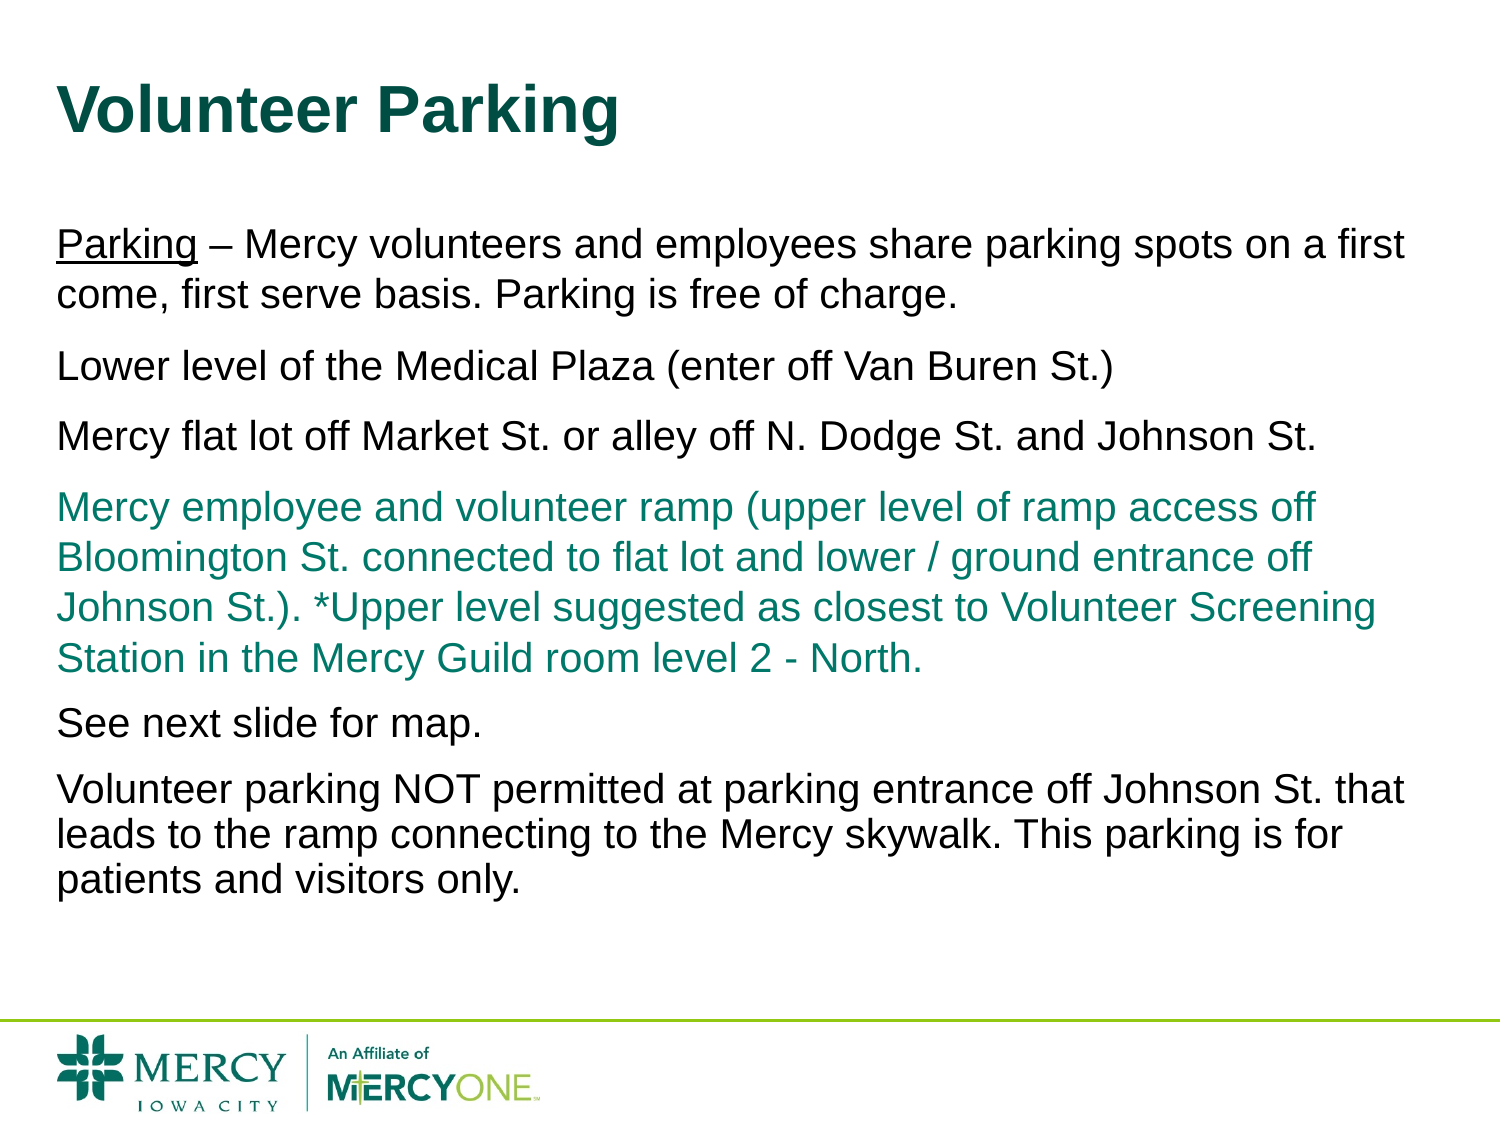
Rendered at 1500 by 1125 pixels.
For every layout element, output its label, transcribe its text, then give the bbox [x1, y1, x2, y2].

list Parking – Mercy volunteers and employees share parking spots on a first come, first serve basis. Parking is free of charge. Lower level of the Medical Plaza (enter off Van Buren St.) Mercy flat lot off Market St. or alley off N. Dodge St. and Johnson St. Mercy employee and volunteer ramp (upper level of ramp access off Bloomington St. connected to flat lot and lower / ground entrance off Johnson St.). *Upper level suggested as closest to Volunteer Screening Station in the Mercy Guild room level 2 - North. See next slide for map. Volunteer parking NOT permitted at parking entrance off Johnson St. that leads to the ramp connecting to the Mercy skywalk. This parking is for patients and visitors only. [56, 217, 1444, 953]
picture [57, 1031, 540, 1114]
title Volunteer Parking [56, 75, 1444, 217]
